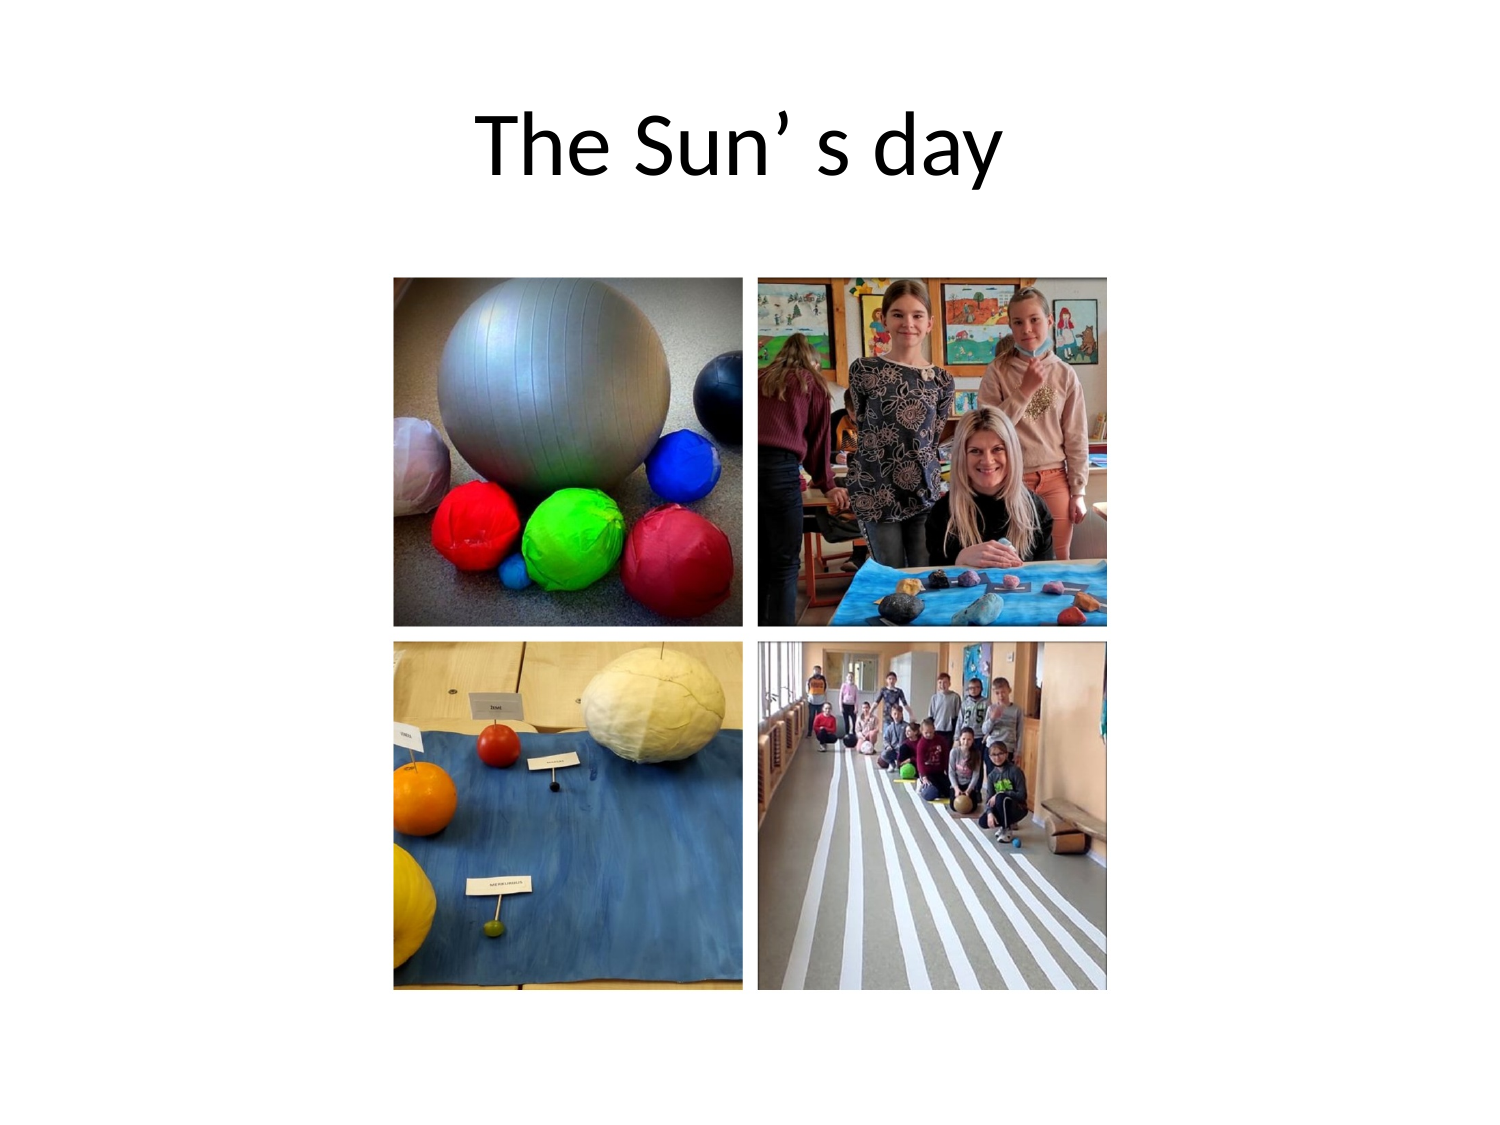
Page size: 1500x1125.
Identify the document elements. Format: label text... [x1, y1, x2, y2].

title The Sun’ s day [75, 45, 1425, 233]
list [378, 262, 1122, 1006]
